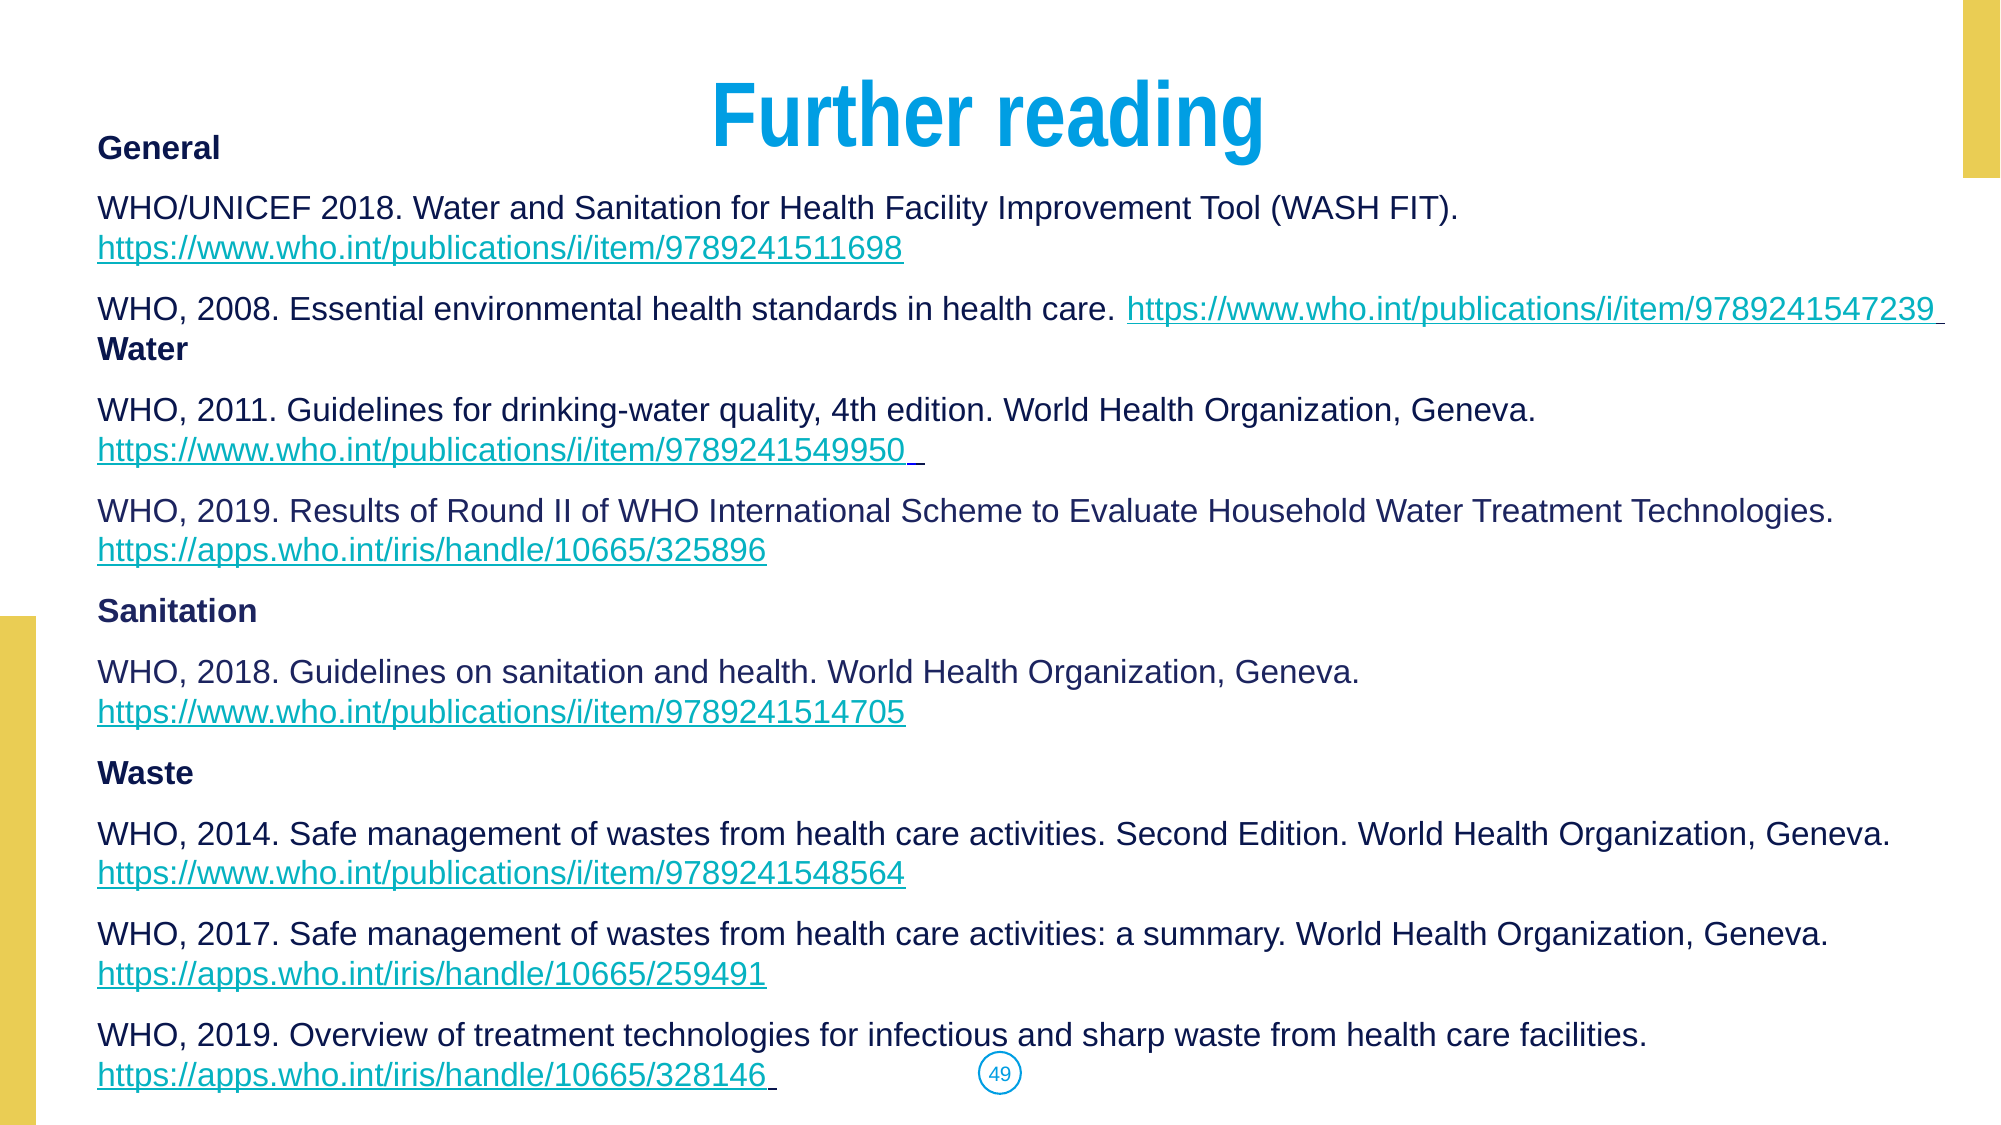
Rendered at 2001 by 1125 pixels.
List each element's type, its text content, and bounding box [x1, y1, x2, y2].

title Further reading [137, 59, 1863, 118]
slide_number 49 [0, 1042, 2000, 1103]
list General WHO/UNICEF 2018. Water and Sanitation for Health Facility Improvement Tool (WASH FIT). https://www.who.int/publications/i/item/9789241511698 WHO, 2008. Essential environmental health standards in health care. https://www.who.int/publications/i/item/9789241547239 Water WHO, 2011. Guidelines for drinking-water quality, 4th edition. World Health Organization, Geneva. https://www.who.int/publications/i/item/9789241549950 WHO, 2019. Results of Round II of WHO International Scheme to Evaluate Household Water Treatment Technologies. https://apps.who.int/iris/handle/10665/325896 Sanitation WHO, 2018. Guidelines on sanitation and health. World Health Organization, Geneva. https://www.who.int/publications/i/item/9789241514705 Waste WHO, 2014. Safe management of wastes from health care activities. Second Edition. World Health Organization, Geneva. https://www.who.int/publications/i/item/9789241548564 WHO, 2017. Safe management of wastes from health care activities: a summary. World Health Organization, Geneva. https://apps.who.int/iris/handle/10665/259491 WHO, 2019. Overview of treatment technologies for infectious and sharp waste from health care facilities. https://apps.who.int/iris/handle/10665/328146 [82, 118, 2000, 935]
